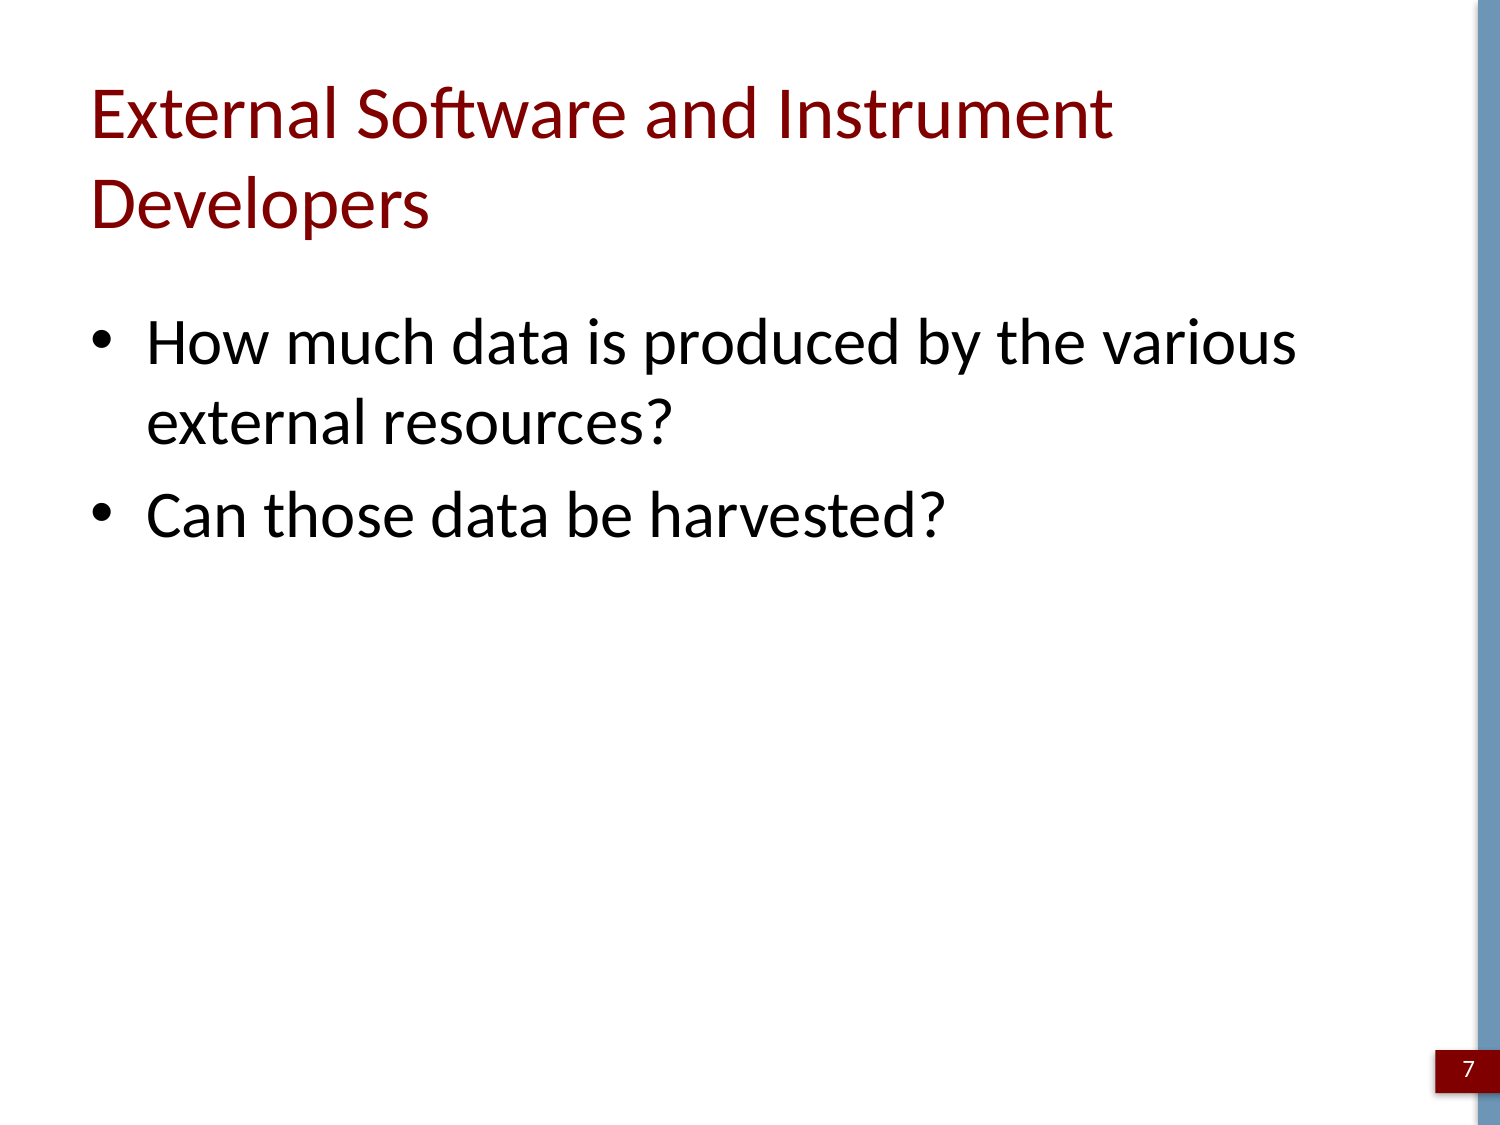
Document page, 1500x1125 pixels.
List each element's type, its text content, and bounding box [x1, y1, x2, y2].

slide_number 7 [1435, 1037, 1500, 1098]
title External Software and Instrument Developers [75, 45, 1468, 262]
list How much data is produced by the various external resources? Can those data be harvested? [75, 290, 1425, 988]
